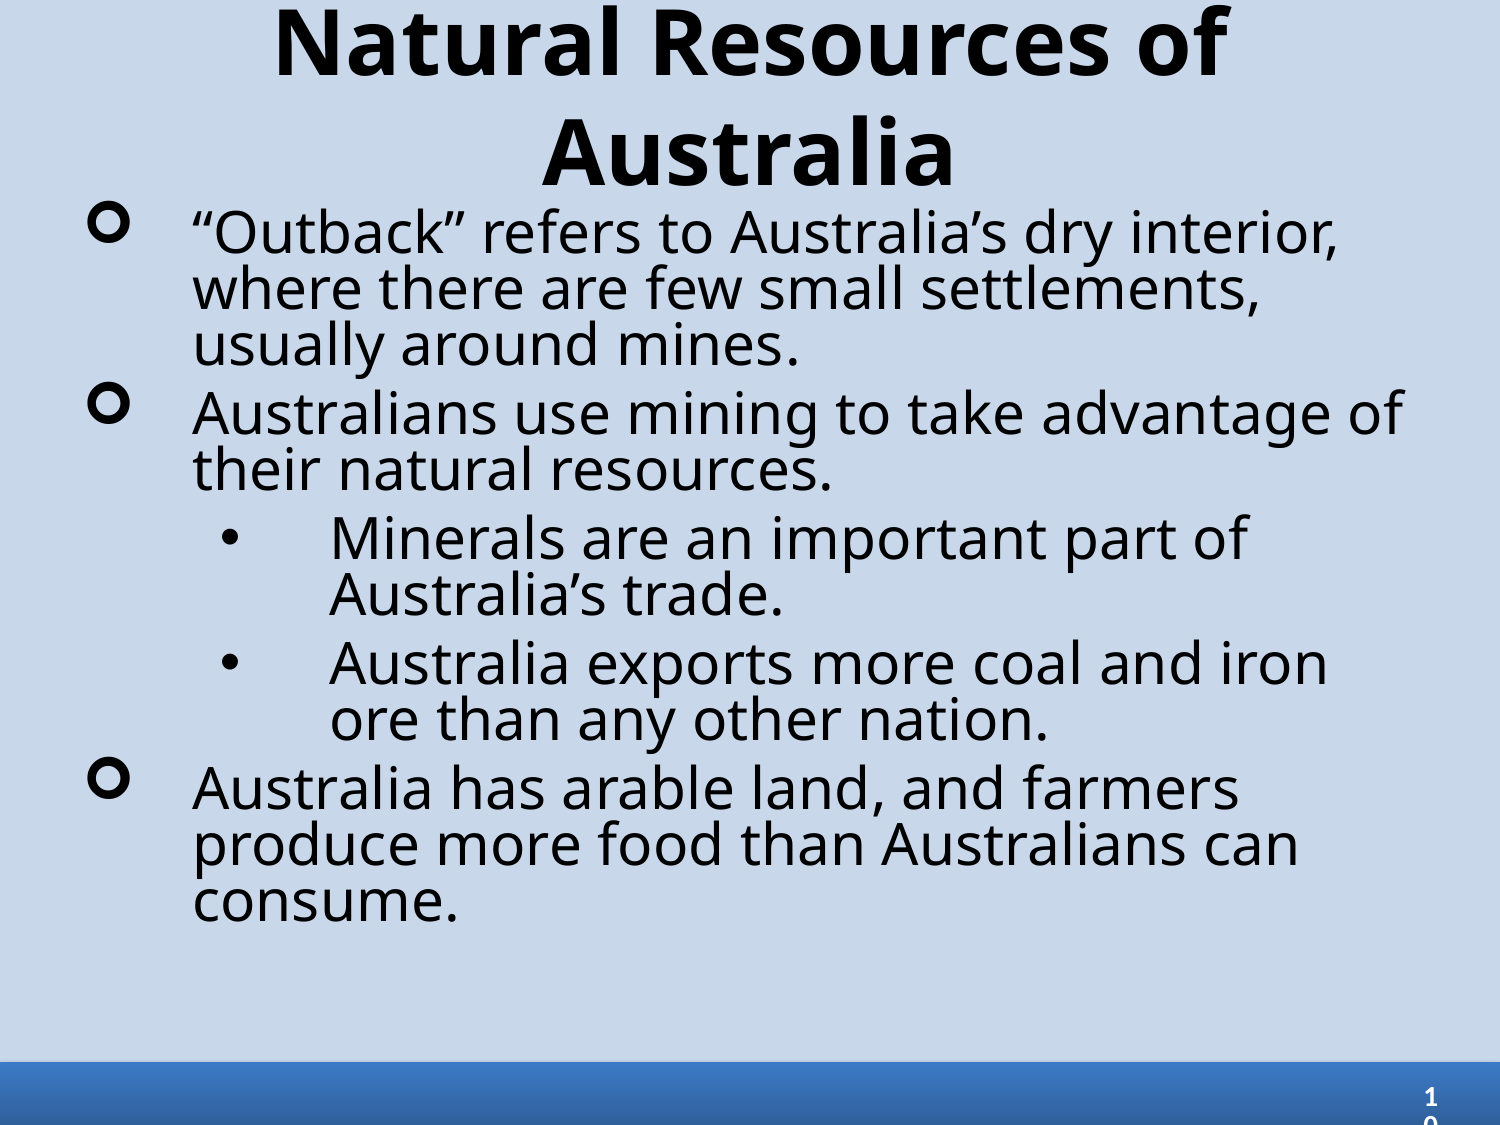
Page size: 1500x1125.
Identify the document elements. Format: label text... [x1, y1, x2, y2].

slide_number 10 [1415, 1070, 1451, 1120]
title Natural Resources of Australia [74, 0, 1426, 188]
list “Outback” refers to Australia’s dry interior, where there are few small settlements, usually around mines. Australians use mining to take advantage of their natural resources. Minerals are an important part of Australia’s trade. Australia exports more coal and iron ore than any other nation. Australia has arable land, and farmers produce more food than Australians can consume. [74, 200, 1426, 1006]
